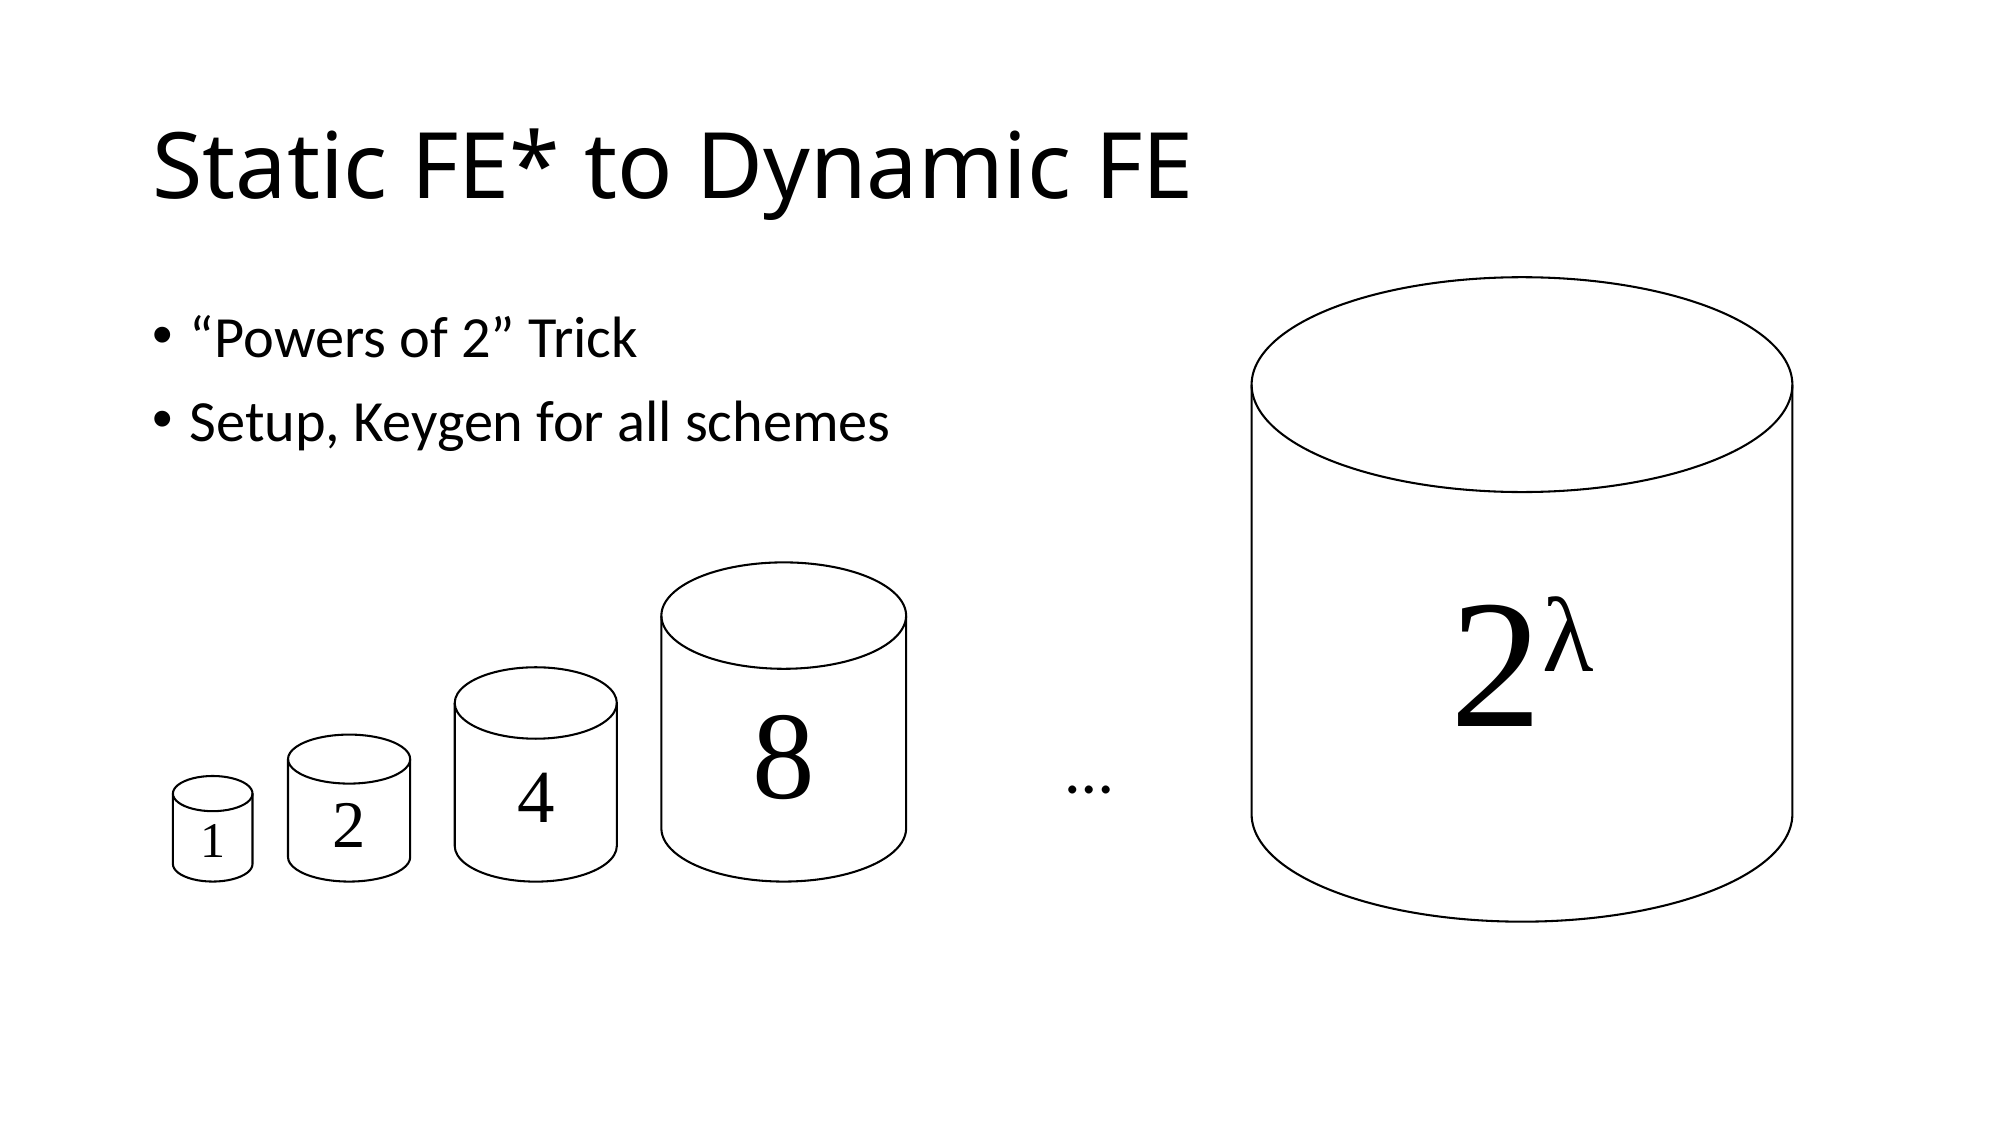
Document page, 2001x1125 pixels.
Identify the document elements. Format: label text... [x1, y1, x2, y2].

text_box 8 [660, 561, 908, 883]
text_box 4 [453, 666, 618, 883]
text_box 2 [286, 733, 412, 883]
text_box 1 [171, 774, 254, 883]
text_box 2λ [1250, 276, 1794, 923]
title Static FE* to Dynamic FE [137, 59, 1863, 278]
list “Powers of 2” Trick Setup, Keygen for all schemes [137, 299, 1017, 1014]
text_box … [1051, 719, 1281, 895]
